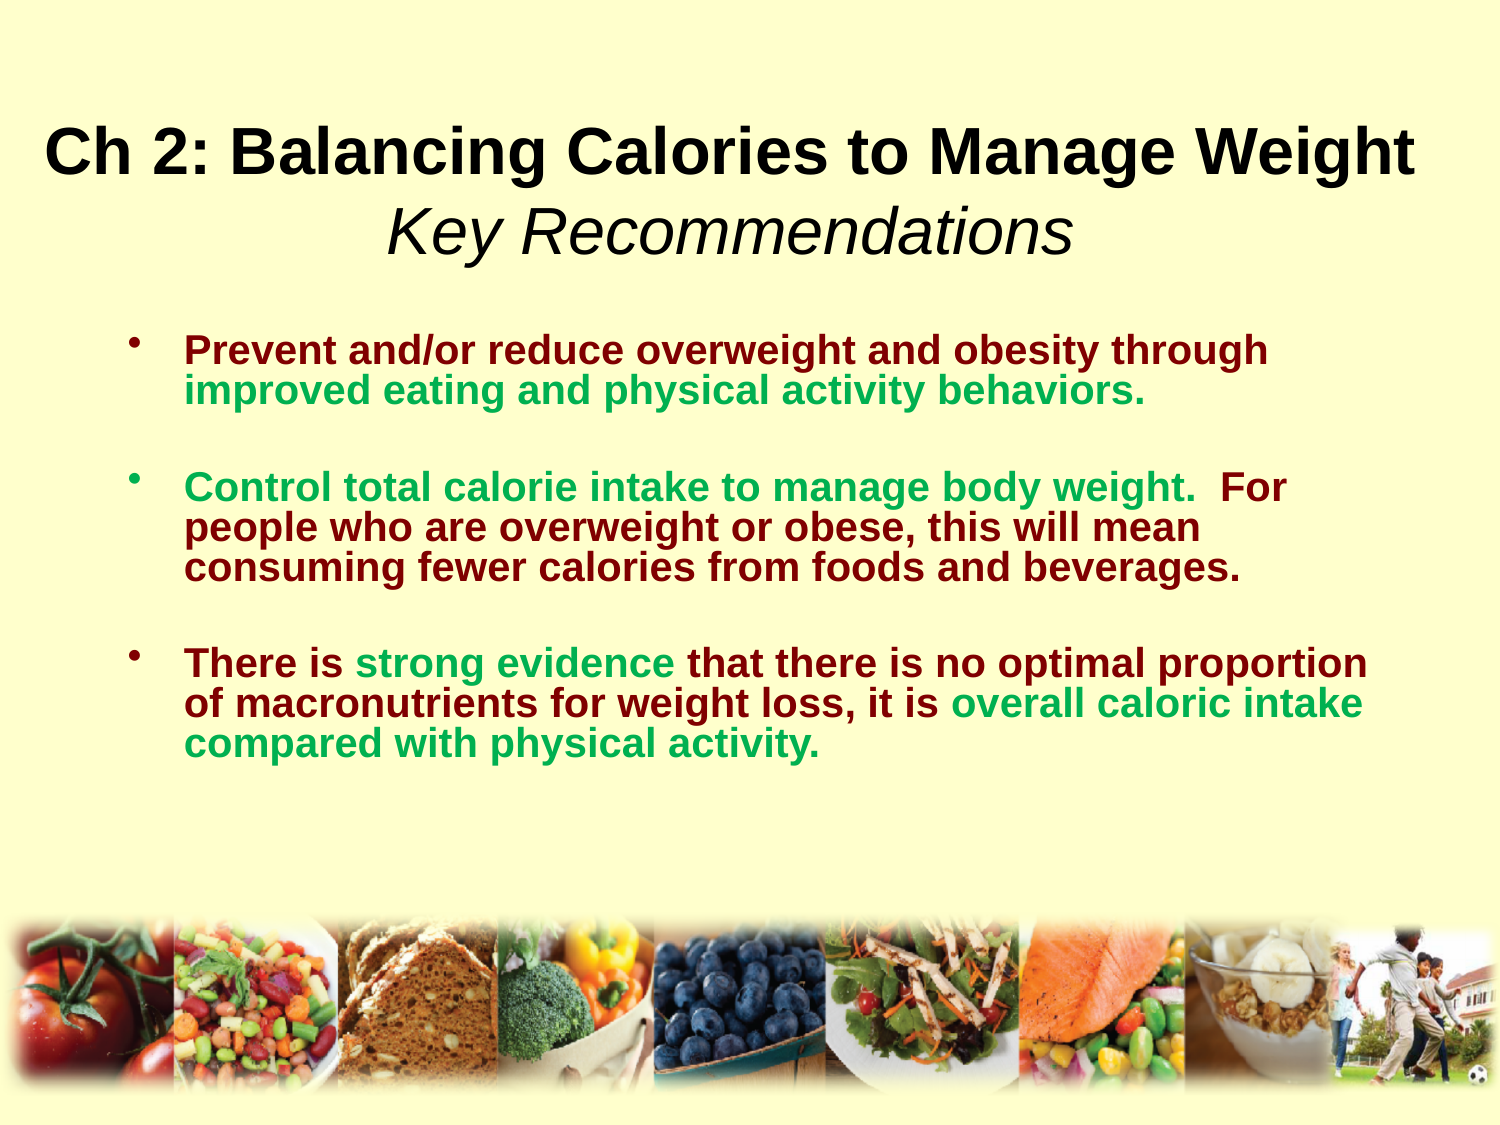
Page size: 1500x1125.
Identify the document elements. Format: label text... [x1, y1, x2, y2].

title Ch 2: Balancing Calories to Manage Weight Key Recommendations [24, 87, 1438, 288]
picture [1339, 938, 1484, 1077]
picture [32, 944, 1320, 1065]
list Prevent and/or reduce overweight and obesity through improved eating and physical activity behaviors. Control total calorie intake to manage body weight. For people who are overweight or obese, this will mean consuming fewer calories from foods and beverages. There is strong evidence that there is no optimal proportion of macronutrients for weight loss, it is overall caloric intake compared with physical activity. [112, 324, 1388, 913]
